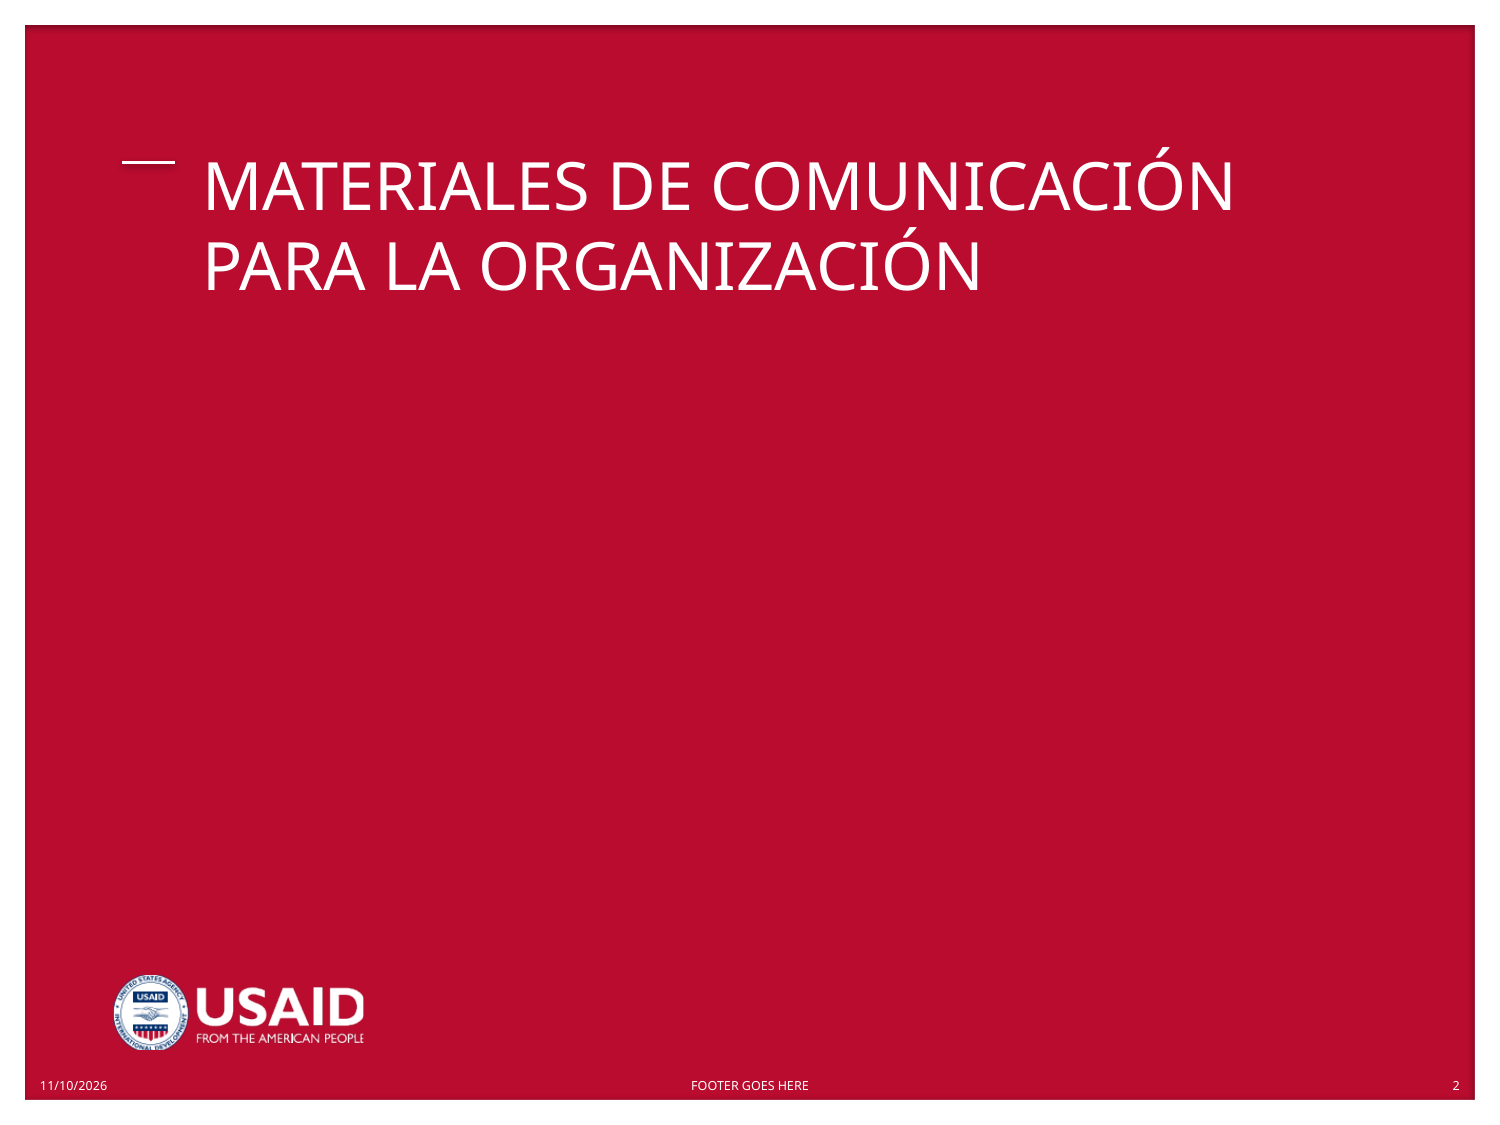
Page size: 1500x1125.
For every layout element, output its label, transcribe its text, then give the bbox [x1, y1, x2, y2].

footer FOOTER GOES HERE [512, 1071, 988, 1102]
slide_number 2 [1125, 1071, 1475, 1102]
title MATERIALES DE COMUNICACIÓN PARA LA ORGANIZACIÓN [187, 135, 1425, 350]
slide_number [24, 1071, 375, 1102]
